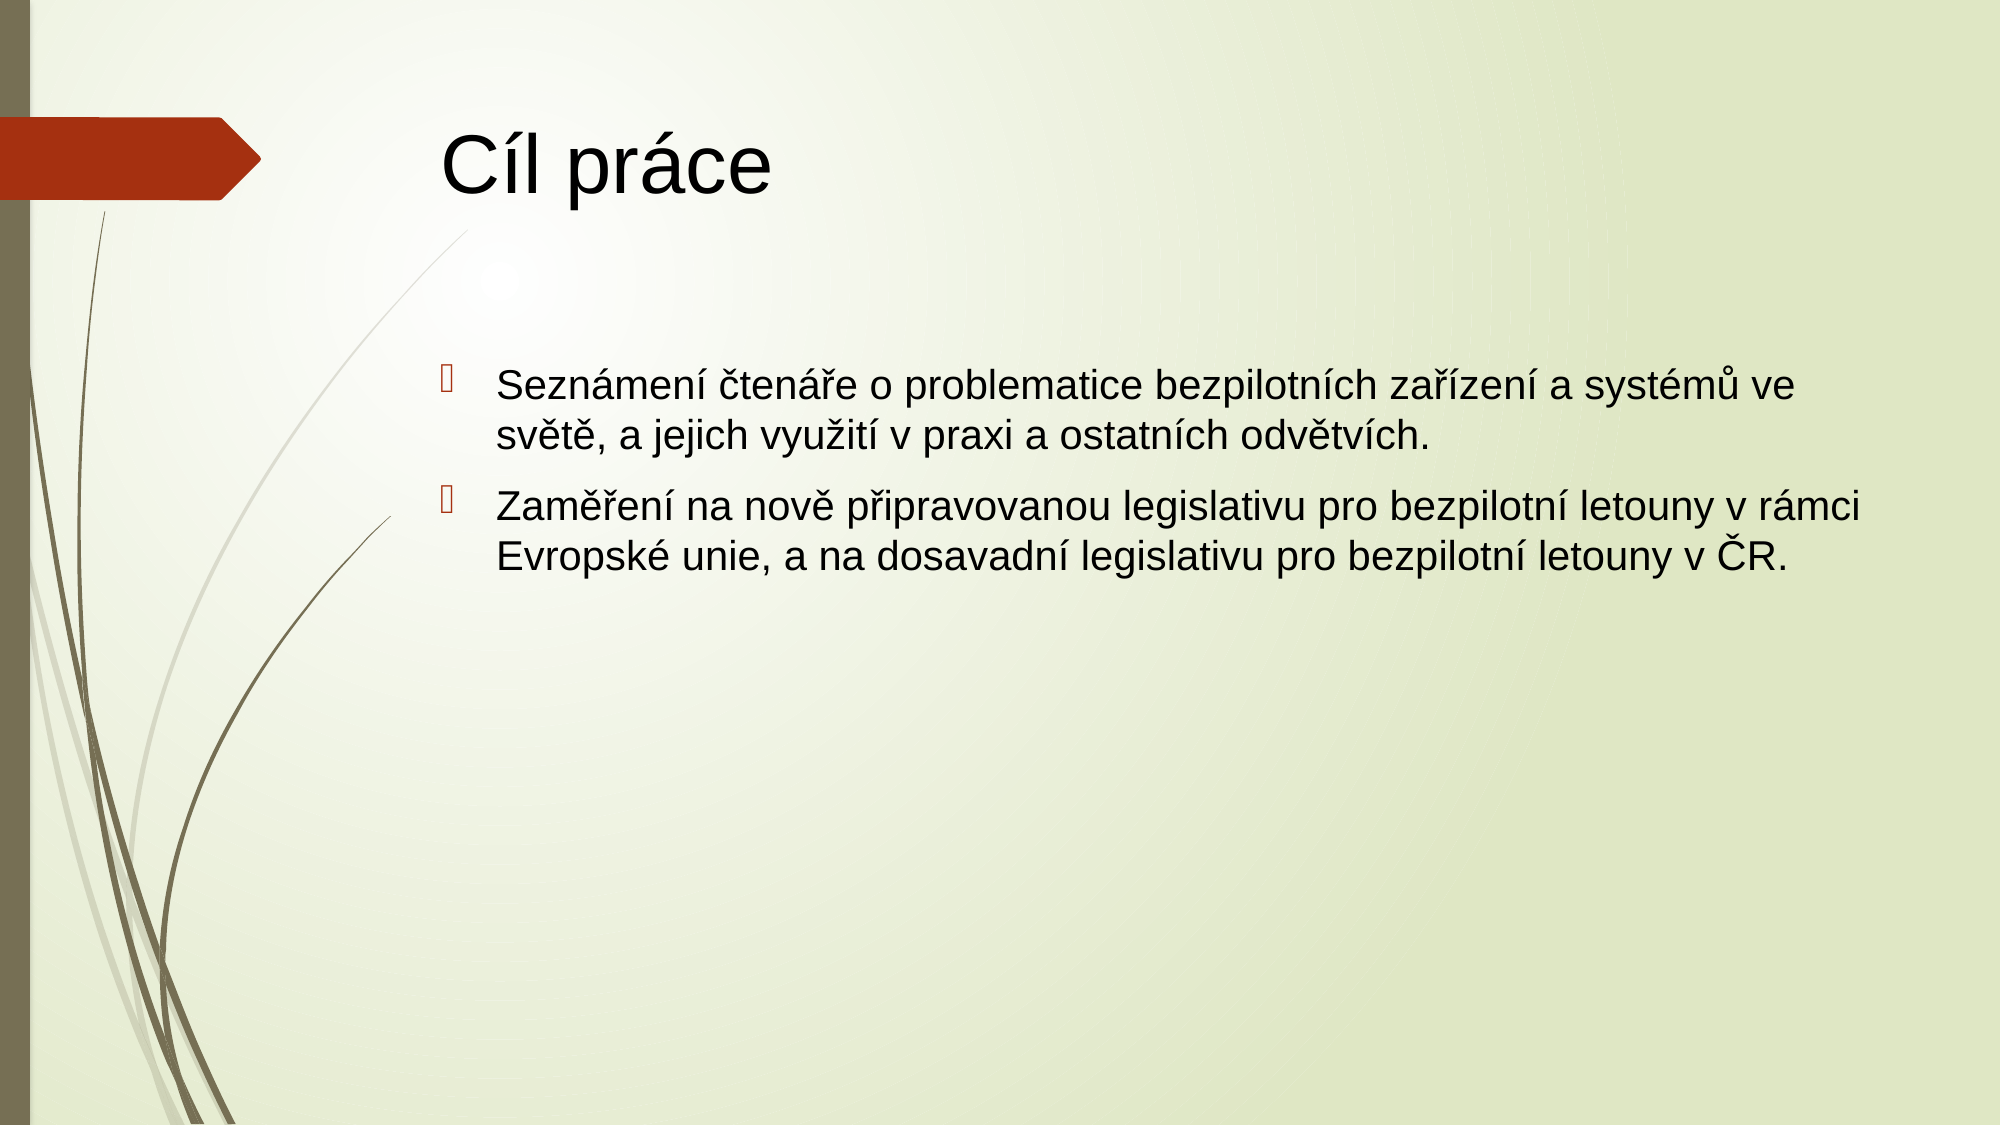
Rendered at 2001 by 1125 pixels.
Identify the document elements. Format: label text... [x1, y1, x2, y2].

list Seznámení čtenáře o problematice bezpilotních zařízení a systémů ve světě, a jejich využití v praxi a ostatních odvětvích. Zaměření na nově připravovanou legislativu pro bezpilotní letouny v rámci Evropské unie, a na dosavadní legislativu pro bezpilotní letouny v ČR. [424, 350, 1888, 970]
title Cíl práce [425, 102, 1888, 313]
